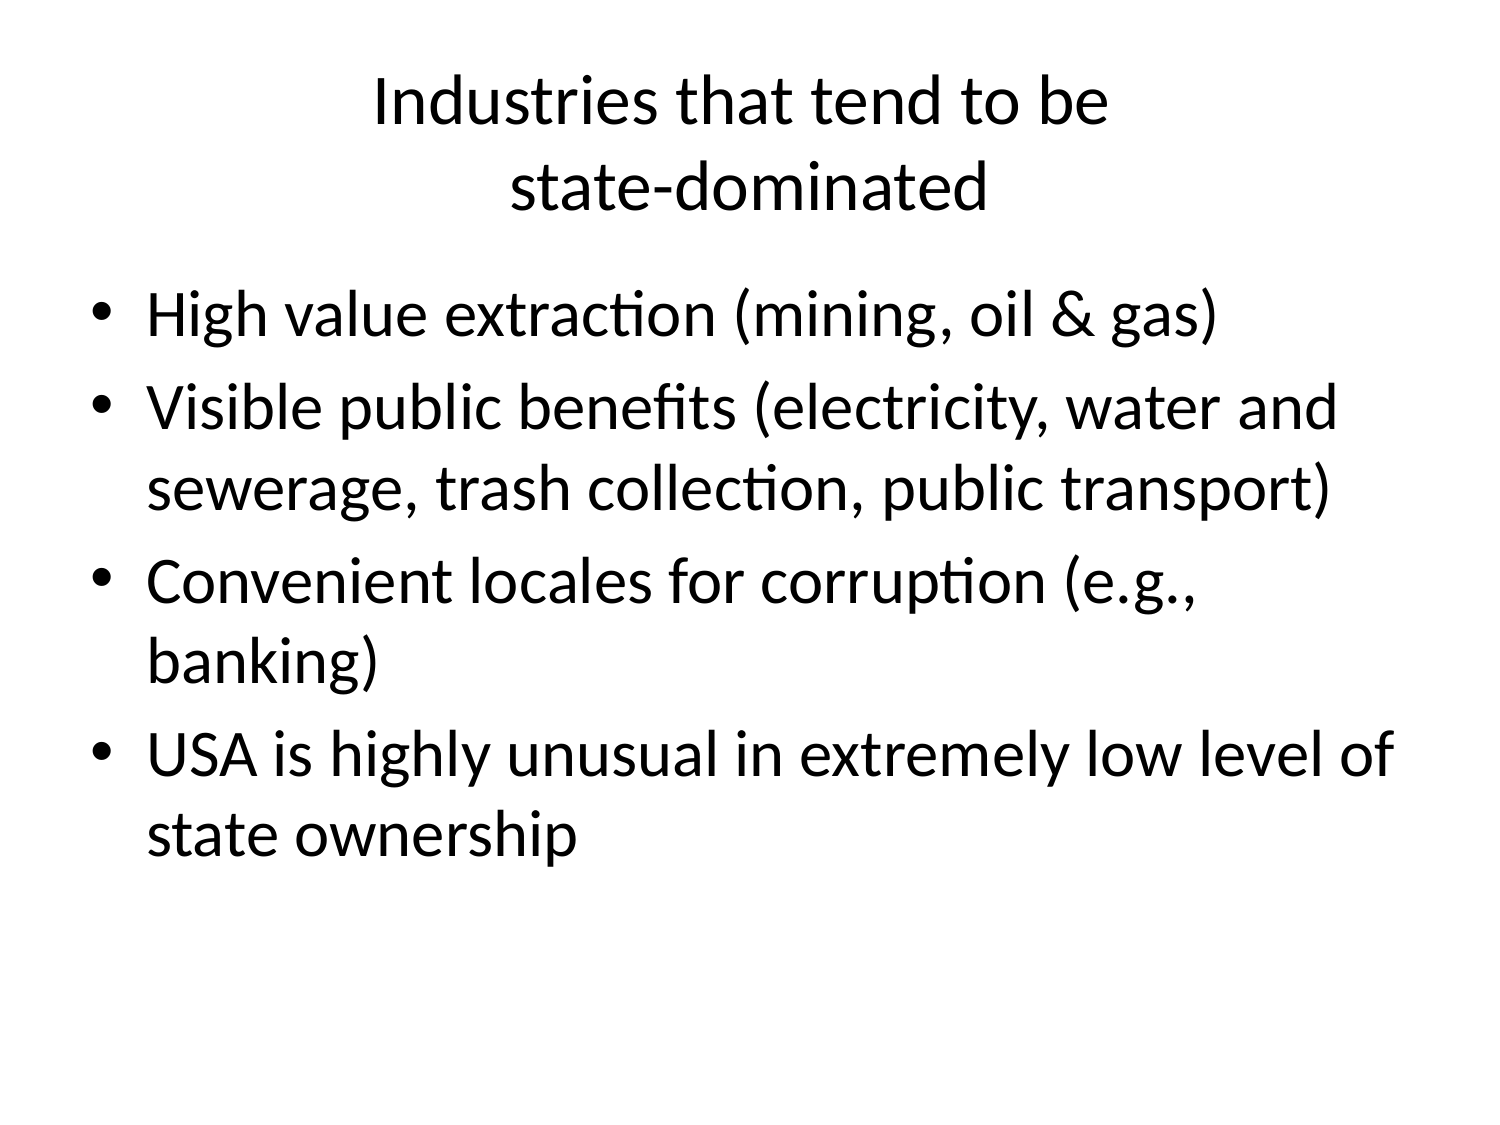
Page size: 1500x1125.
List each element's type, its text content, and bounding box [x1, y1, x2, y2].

title Industries that tend to be state-dominated [75, 45, 1425, 233]
list High value extraction (mining, oil & gas) Visible public benefits (electricity, water and sewerage, trash collection, public transport) Convenient locales for corruption (e.g., banking) USA is highly unusual in extremely low level of state ownership [75, 262, 1425, 1005]
